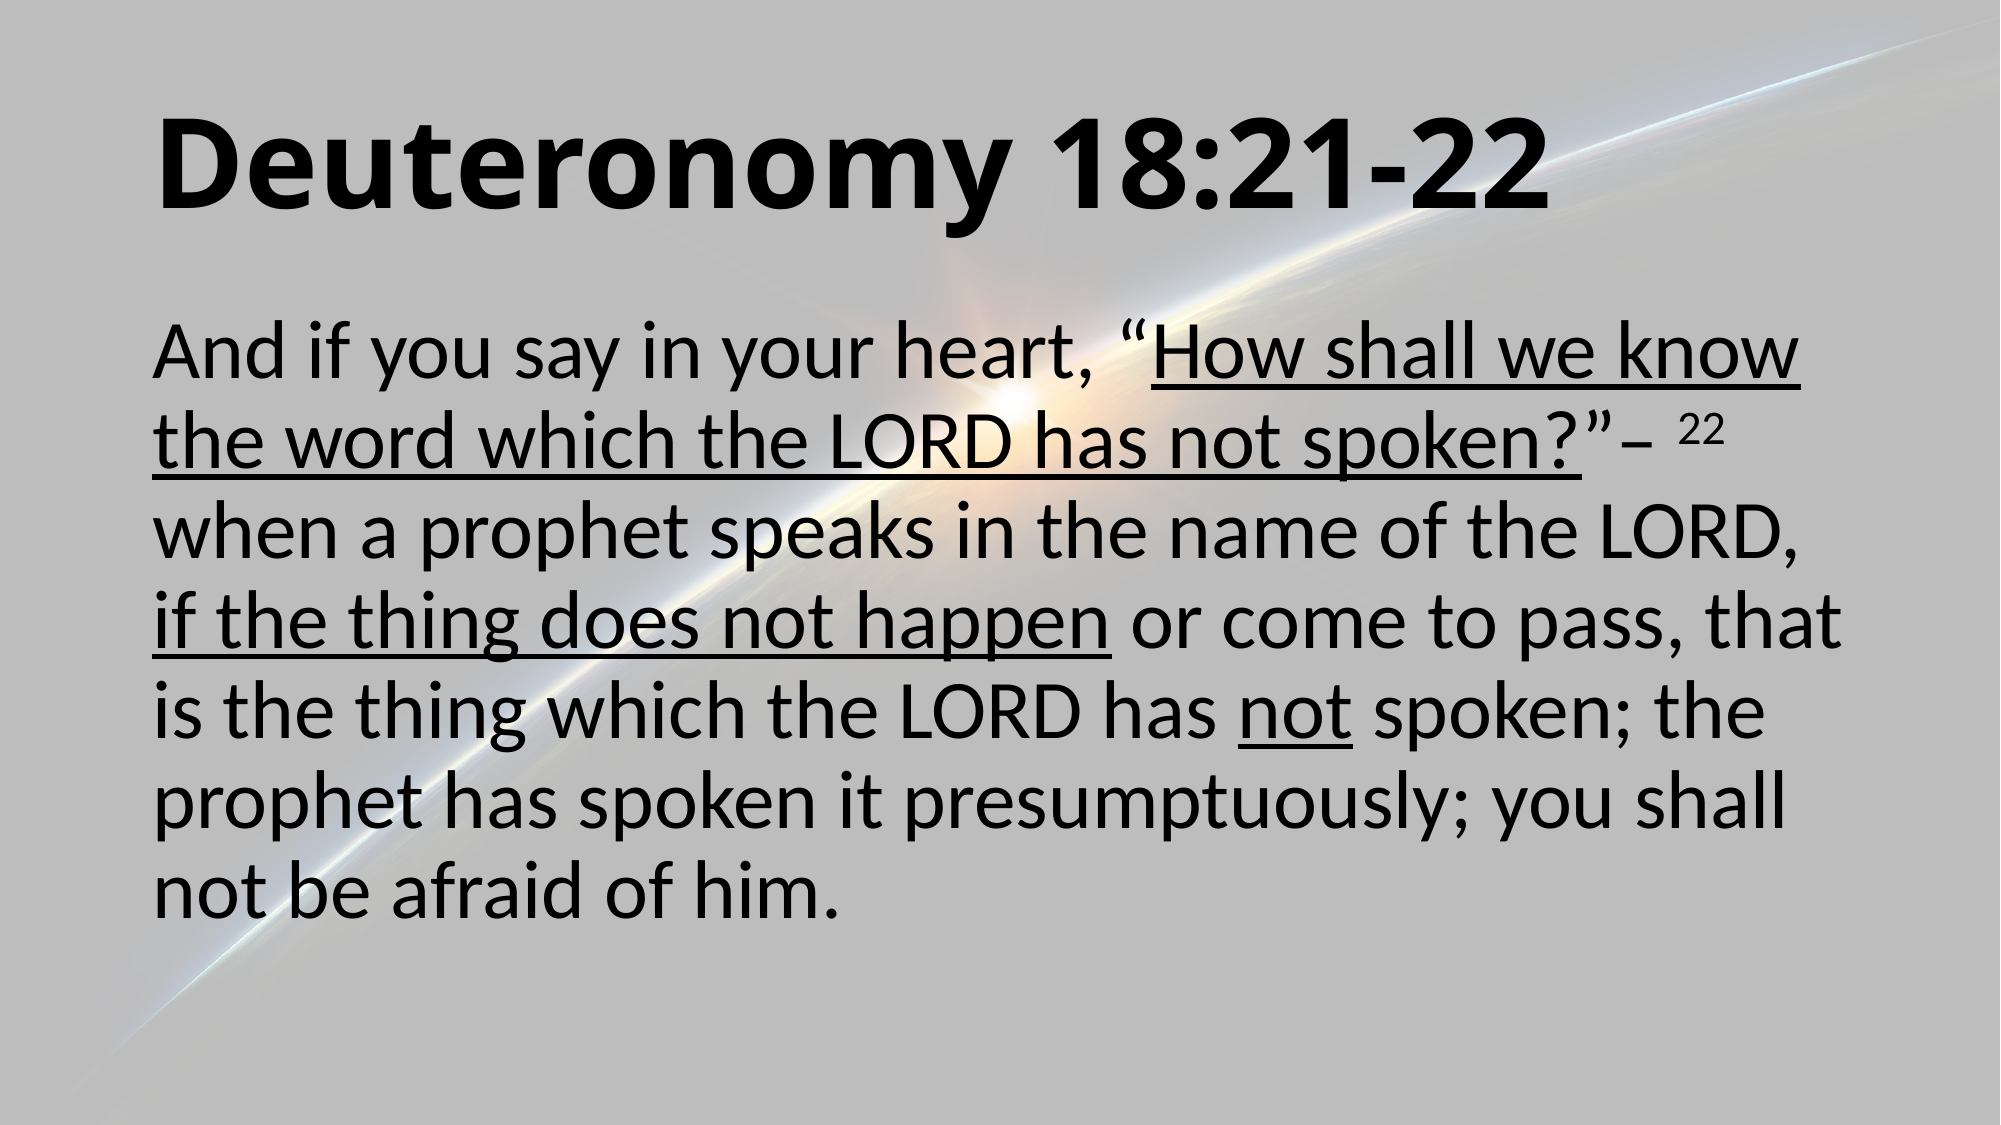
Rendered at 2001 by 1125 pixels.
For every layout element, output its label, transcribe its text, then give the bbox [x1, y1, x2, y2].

list And if you say in your heart, “How shall we know the word which the LORD has not spoken?”– 22 when a prophet speaks in the name of the LORD, if the thing does not happen or come to pass, that is the thing which the LORD has not spoken; the prophet has spoken it presumptuously; you shall not be afraid of him. [137, 299, 1863, 1014]
title Deuteronomy 18:21-22 [137, 59, 1863, 278]
